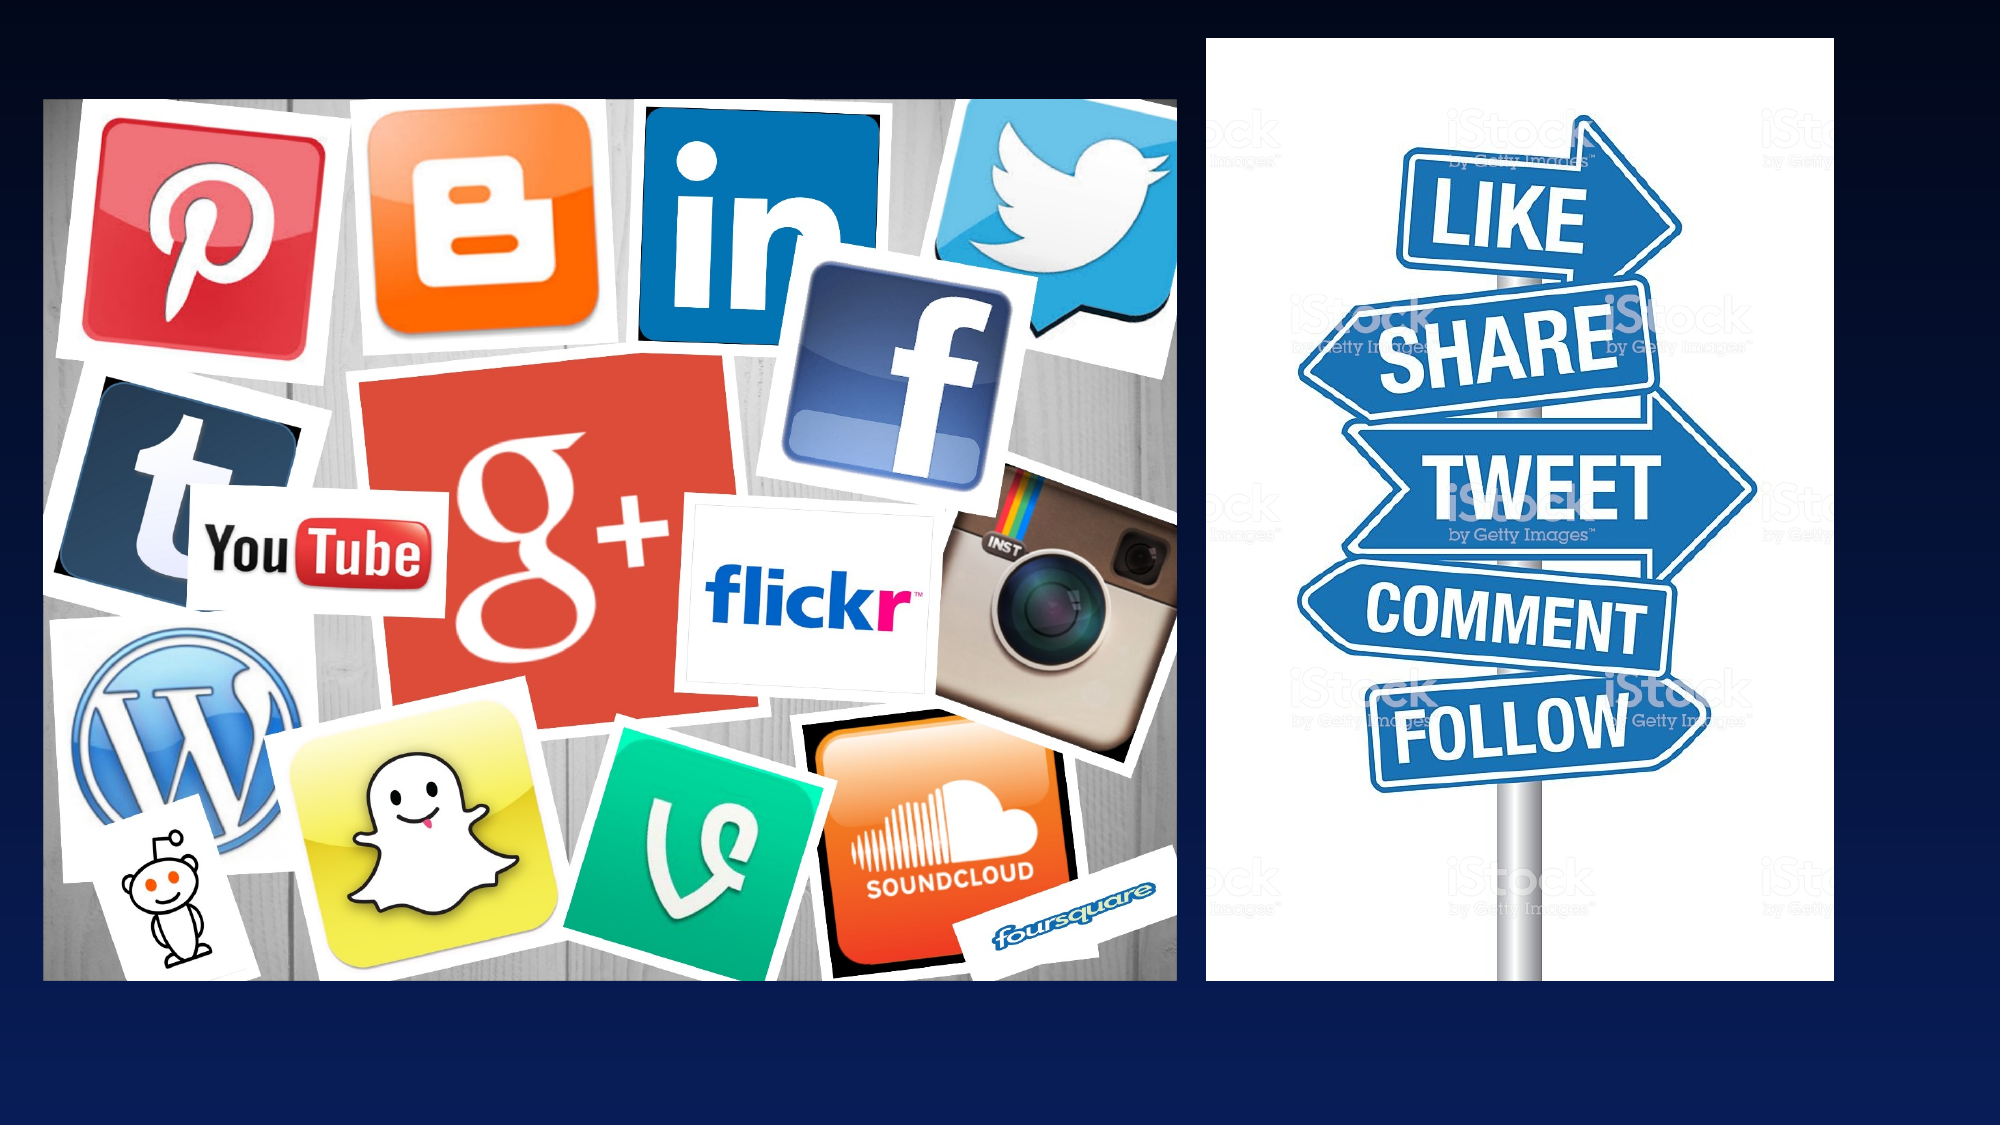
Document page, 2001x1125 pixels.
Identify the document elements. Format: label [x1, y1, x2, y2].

list [43, 99, 1178, 981]
picture [1205, 38, 1834, 981]
